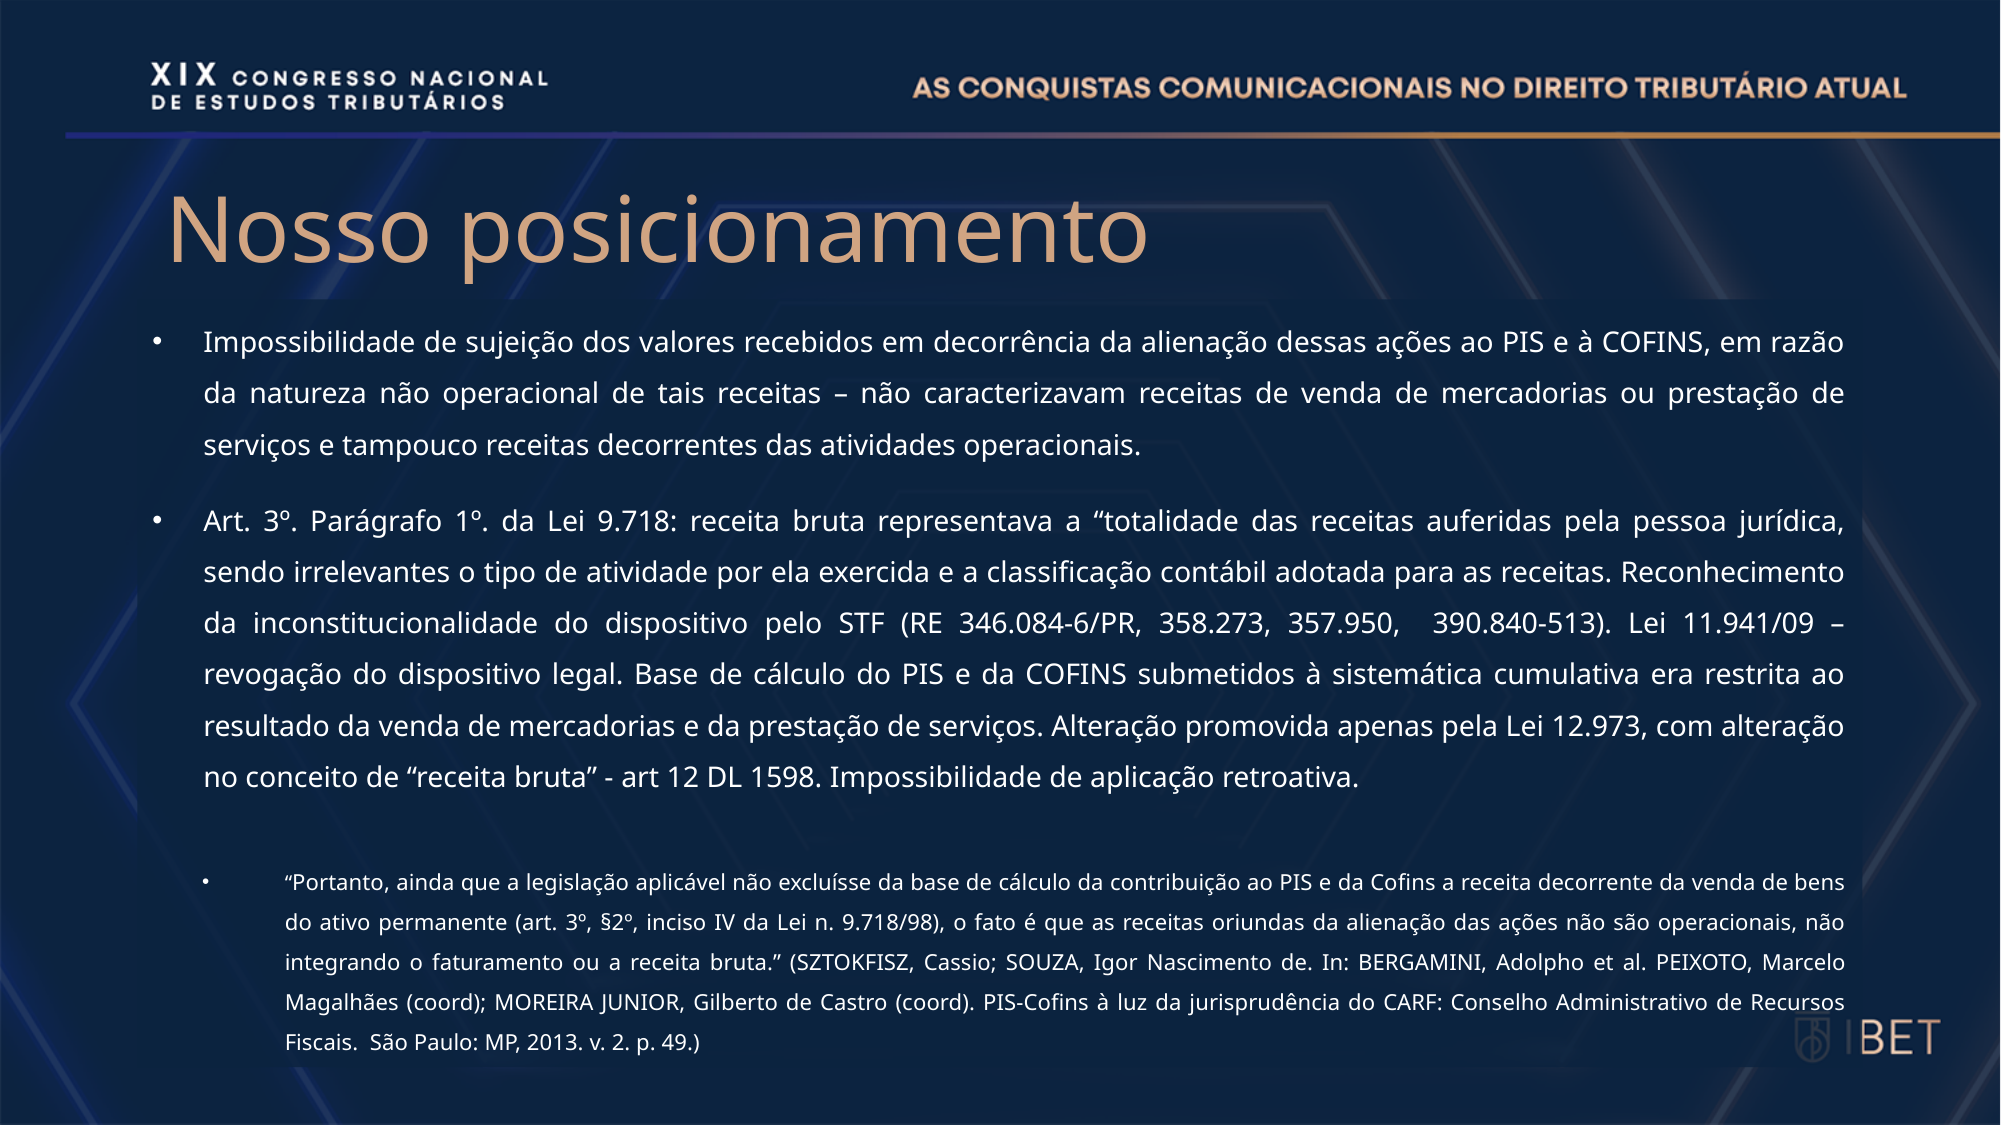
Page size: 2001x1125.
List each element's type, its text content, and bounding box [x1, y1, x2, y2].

title Nosso posicionamento [150, 124, 1875, 342]
list Impossibilidade de sujeição dos valores recebidos em decorrência da alienação dessas ações ao PIS e à COFINS, em razão da natureza não operacional de tais receitas – não caracterizavam receitas de venda de mercadorias ou prestação de serviços e tampouco receitas decorrentes das atividades operacionais. Art. 3º. Parágrafo 1º. da Lei 9.718: receita bruta representava a “totalidade das receitas auferidas pela pessoa jurídica, sendo irrelevantes o tipo de atividade por ela exercida e a classificação contábil adotada para as receitas. Reconhecimento da inconstitucionalidade do dispositivo pelo STF (RE 346.084-6/PR, 358.273, 357.950, 390.840-513). Lei 11.941/09 – revogação do dispositivo legal. Base de cálculo do PIS e da COFINS submetidos à sistemática cumulativa era restrita ao resultado da venda de mercadorias e da prestação de serviços. Alteração promovida apenas pela Lei 12.973, com alteração no conceito de “receita bruta” - art 12 DL 1598. Impossibilidade de aplicação retroativa. “Portanto, ainda que a legislação aplicável não excluísse da base de cálculo da contribuição ao PIS e da Cofins a receita decorrente da venda de bens do ativo permanente (art. 3º, §2º, inciso IV da Lei n. 9.718/98), o fato é que as receitas oriundas da alienação das ações não são operacionais, não integrando o faturamento ou a receita bruta.” (SZTOKFISZ, Cassio; SOUZA, Igor Nascimento de. In: BERGAMINI, Adolpho et al. PEIXOTO, Marcelo Magalhães (coord); MOREIRA JUNIOR, Gilberto de Castro (coord). PIS-Cofins à luz da jurisprudência do CARF: Conselho Administrativo de Recursos Fiscais. São Paulo: MP, 2013. v. 2. p. 49.) [137, 299, 1863, 1068]
picture [0, 0, 2001, 1125]
